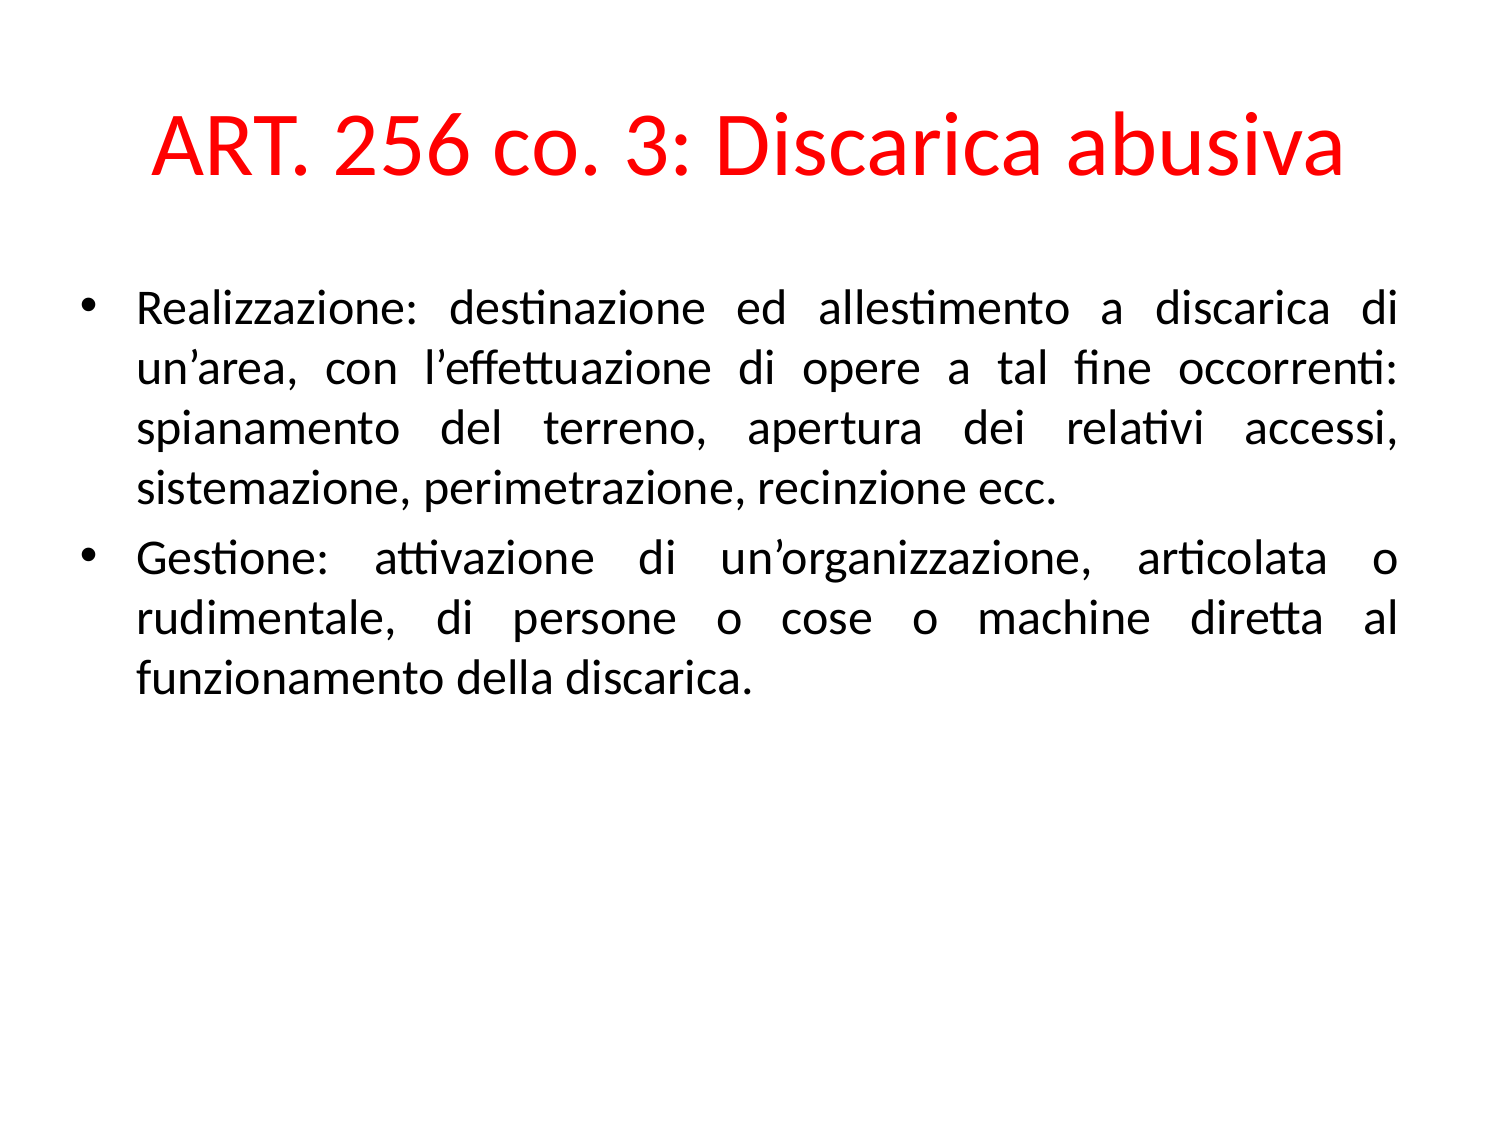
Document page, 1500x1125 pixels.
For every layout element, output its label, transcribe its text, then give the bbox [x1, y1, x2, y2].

list Realizzazione: destinazione ed allestimento a discarica di un’area, con l’effettuazione di opere a tal fine occorrenti: spianamento del terreno, apertura dei relativi accessi, sistemazione, perimetrazione, recinzione ecc. Gestione: attivazione di un’organizzazione, articolata o rudimentale, di persone o cose o machine diretta al funzionamento della discarica. [64, 267, 1415, 1010]
title ART. 256 co. 3: Discarica abusiva [75, 45, 1425, 233]
